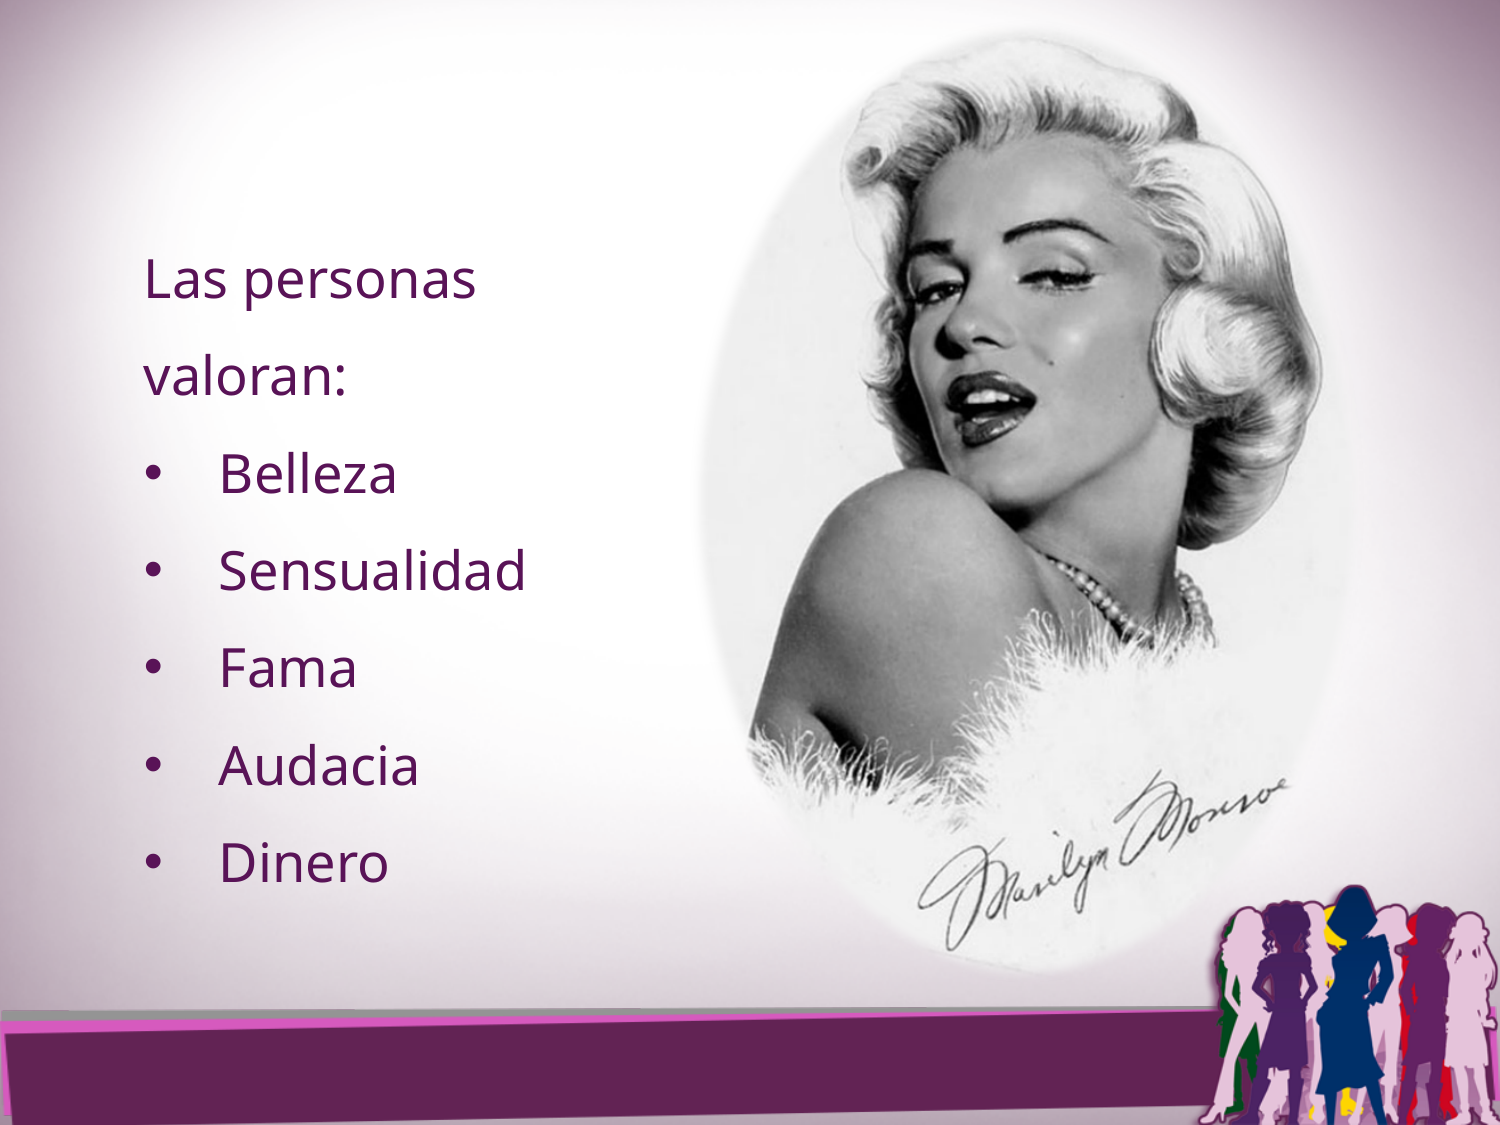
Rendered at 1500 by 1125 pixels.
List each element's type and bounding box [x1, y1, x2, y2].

picture [690, 20, 1365, 983]
text_box [0, 0, 1500, 1125]
